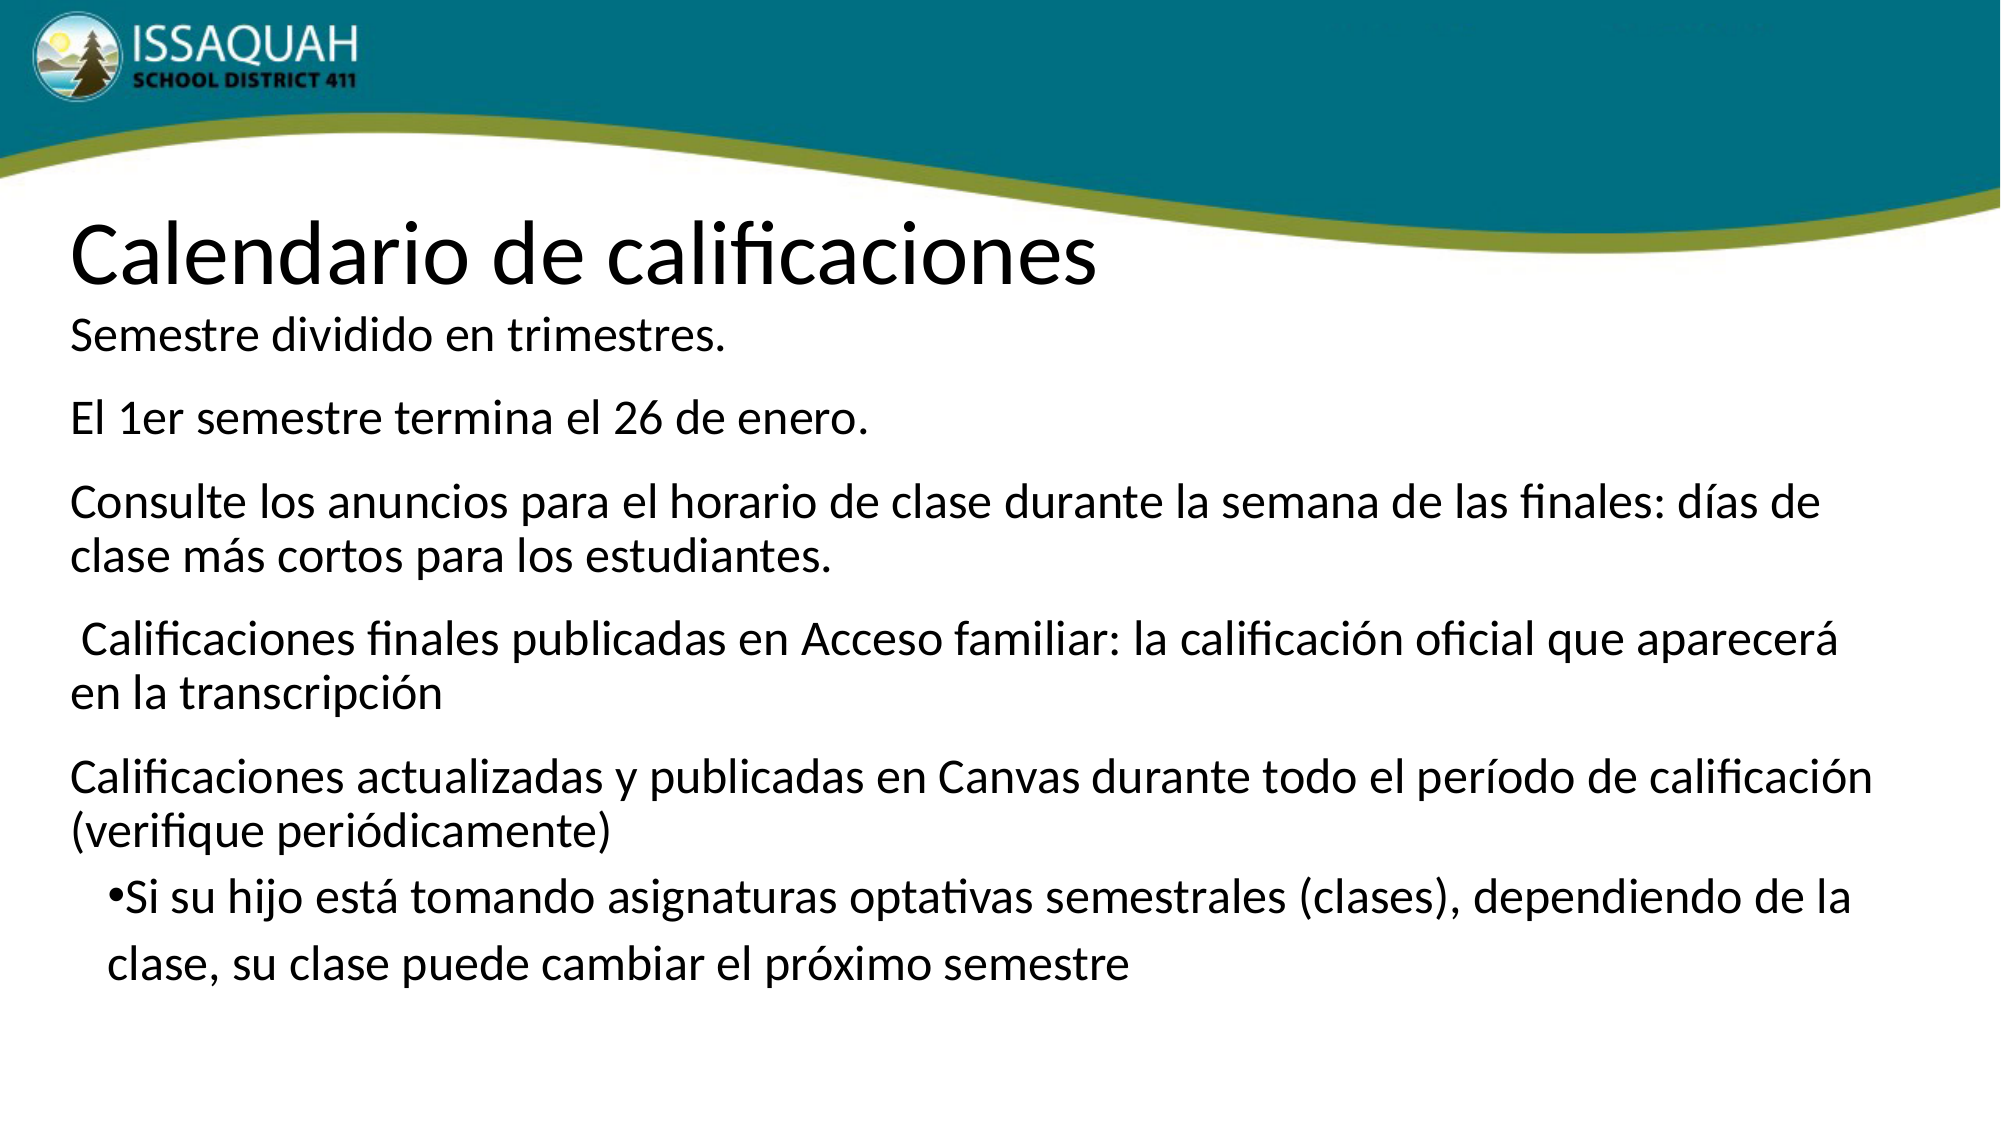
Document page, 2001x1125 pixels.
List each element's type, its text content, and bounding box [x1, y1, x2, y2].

title Calendario de calificaciones [55, 185, 1781, 300]
picture [0, 0, 2001, 1125]
list Semestre dividido en trimestres. El 1er semestre termina el 26 de enero. Consulte los anuncios para el horario de clase durante la semana de las finales: días de clase más cortos para los estudiantes. Calificaciones finales publicadas en Acceso familiar: la calificación oficial que aparecerá en la transcripción Calificaciones actualizadas y publicadas en Canvas durante todo el período de calificación (verifique periódicamente) Si su hijo está tomando asignaturas optativas semestrales (clases), dependiendo de la clase, su clase puede cambiar el próximo semestre [55, 300, 1910, 940]
